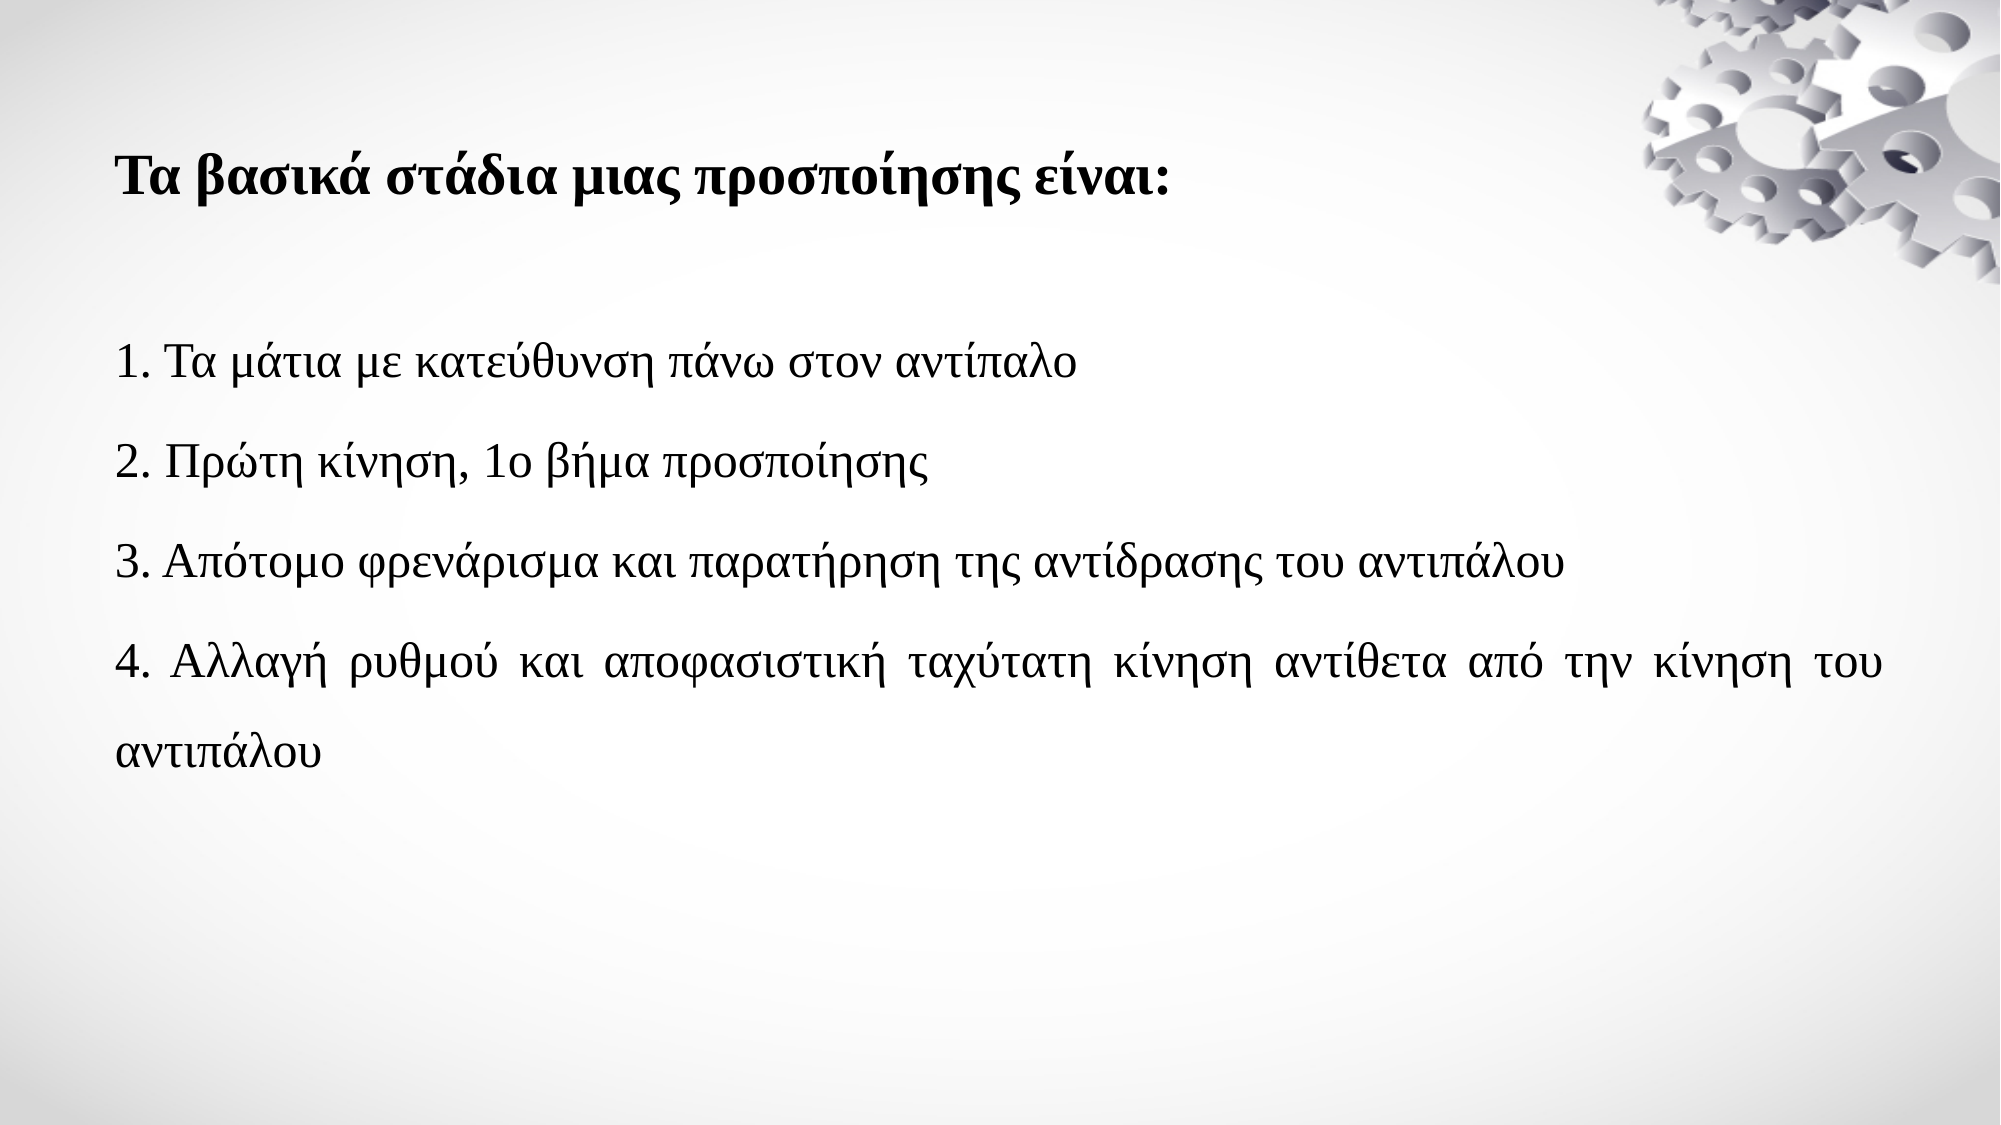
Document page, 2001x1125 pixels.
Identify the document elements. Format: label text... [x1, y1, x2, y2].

title Τα βασικά στάδια μιας προσποίησης είναι: [99, 98, 1743, 244]
picture [0, 0, 2000, 1125]
list 1. Τα μάτια με κατεύθυνση πάνω στον αντίπαλο 2. Πρώτη κίνηση, 1ο βήμα προσποίησης 3. Απότομο φρενάρισμα και παρατήρηση της αντίδρασης του αντιπάλου 4. Αλλαγή ρυθμού και αποφασιστική ταχύτατη κίνηση αντίθετα από την κίνηση του αντιπάλου [99, 290, 1901, 1006]
